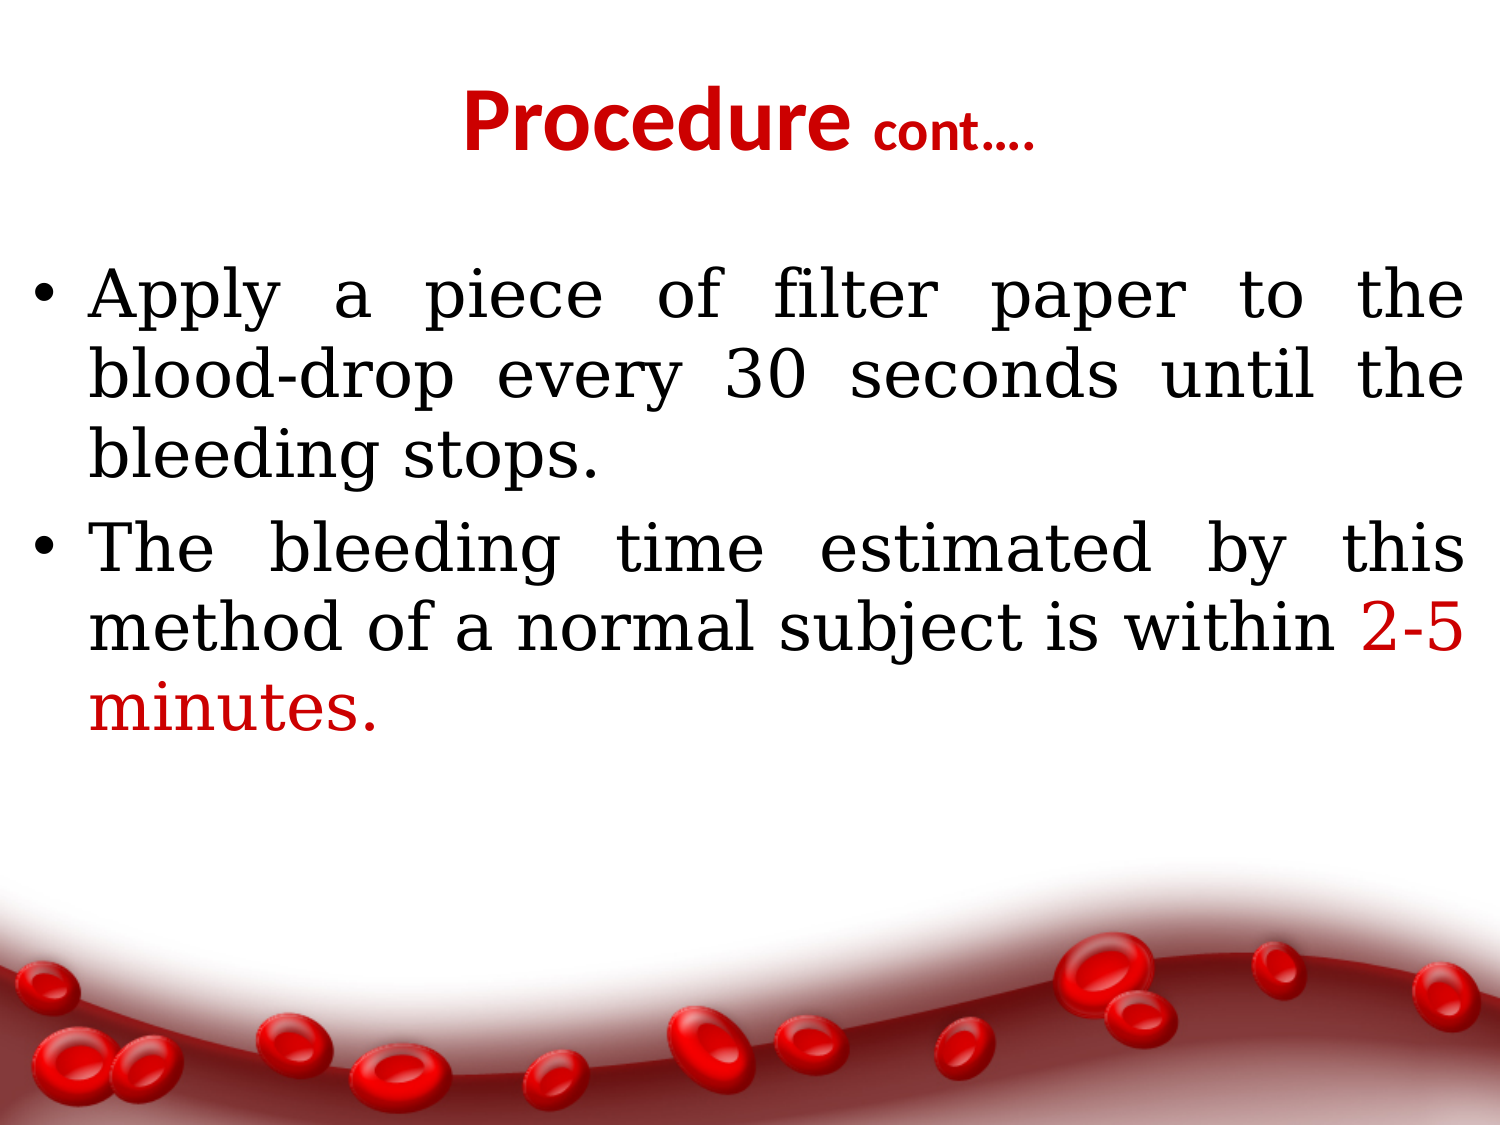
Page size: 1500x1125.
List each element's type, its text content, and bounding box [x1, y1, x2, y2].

title Procedure cont…. [17, 19, 1483, 209]
picture [0, 0, 1500, 1125]
list Apply a piece of filter paper to the blood-drop every 30 seconds until the bleeding stops. The bleeding time estimated by this method of a normal subject is within 2-5 minutes. [17, 243, 1483, 880]
